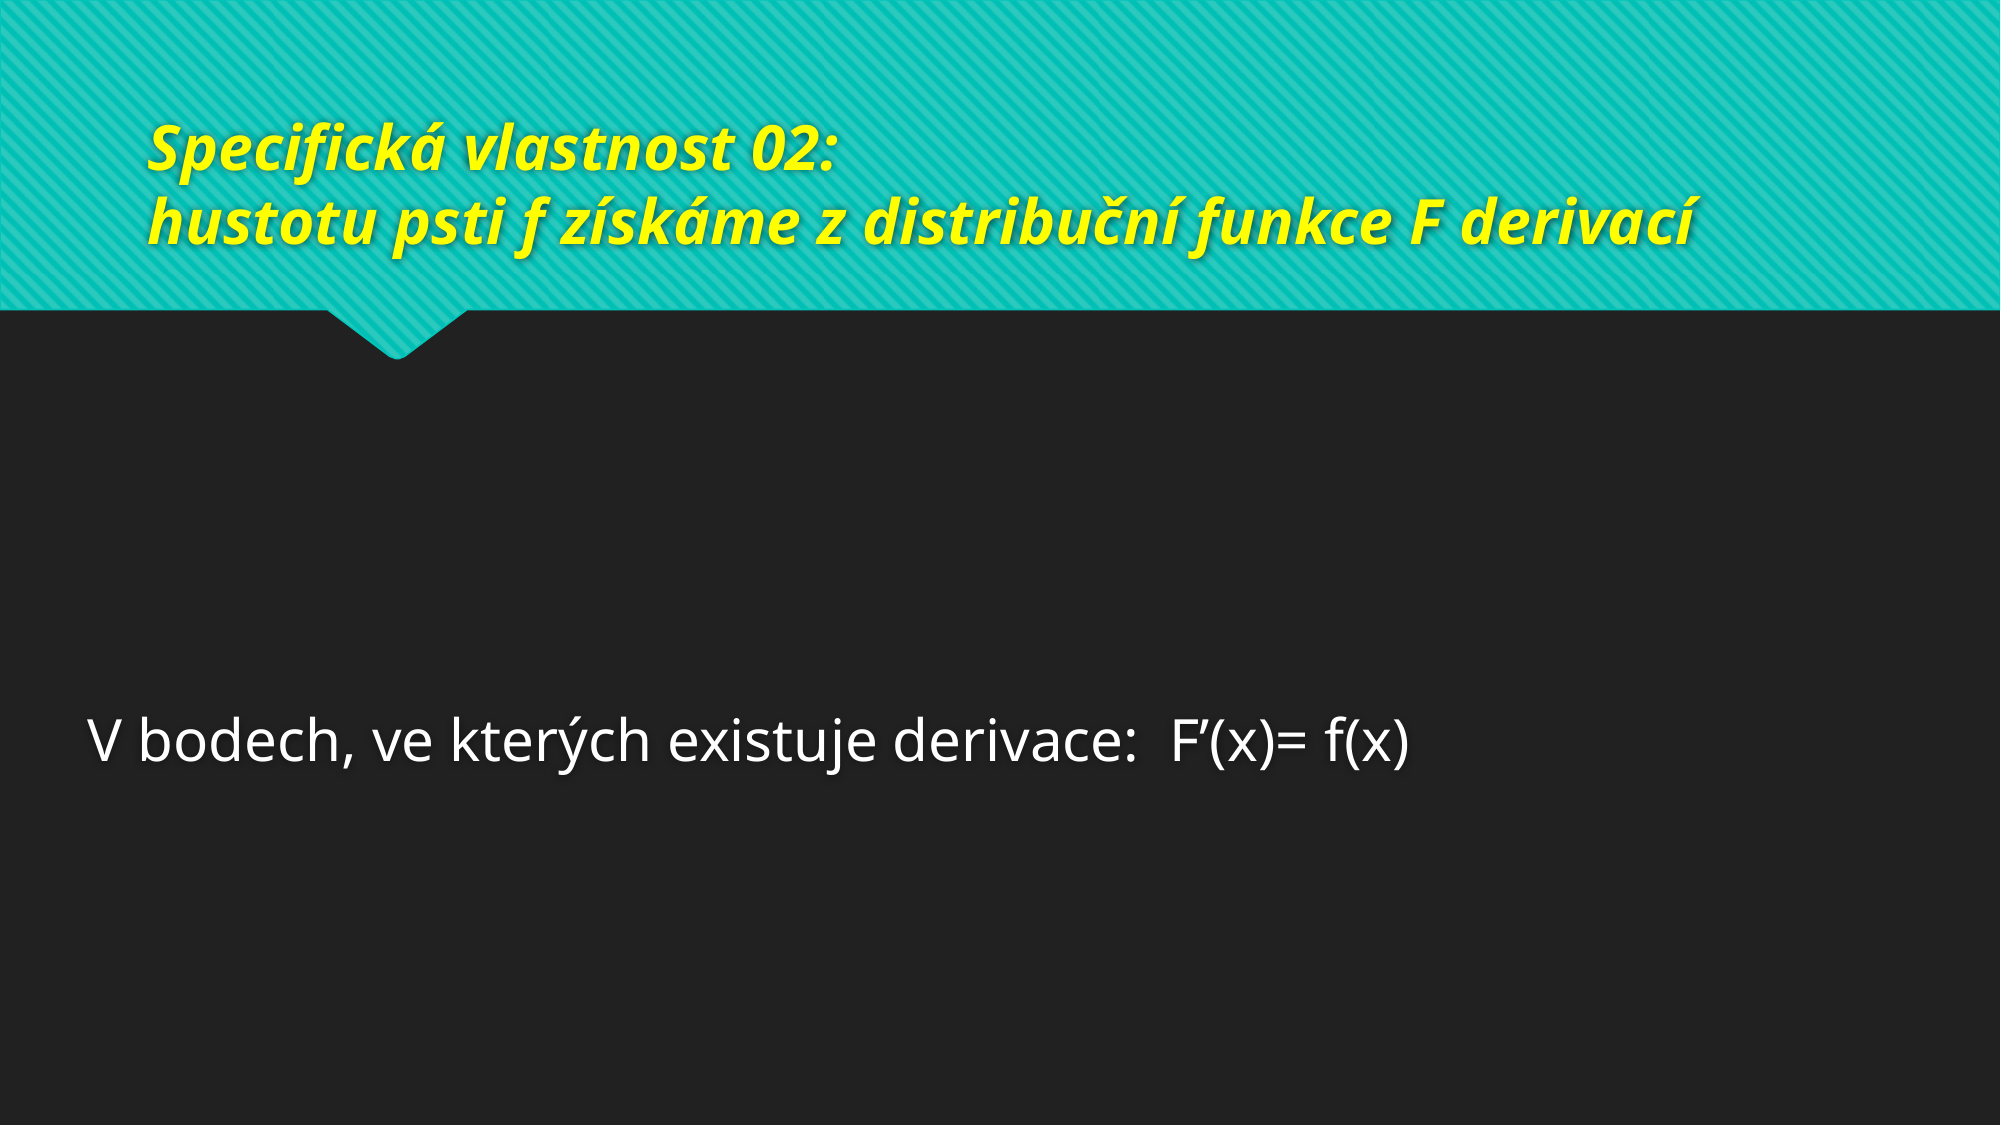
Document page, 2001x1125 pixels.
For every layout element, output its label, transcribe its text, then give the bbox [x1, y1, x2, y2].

title Specifická vlastnost 02: hustotu psti f získáme z distribuční funkce F derivací [132, 73, 1868, 265]
list V bodech, ve kterých existuje derivace: F’(x)= f(x) [72, 468, 1913, 1008]
